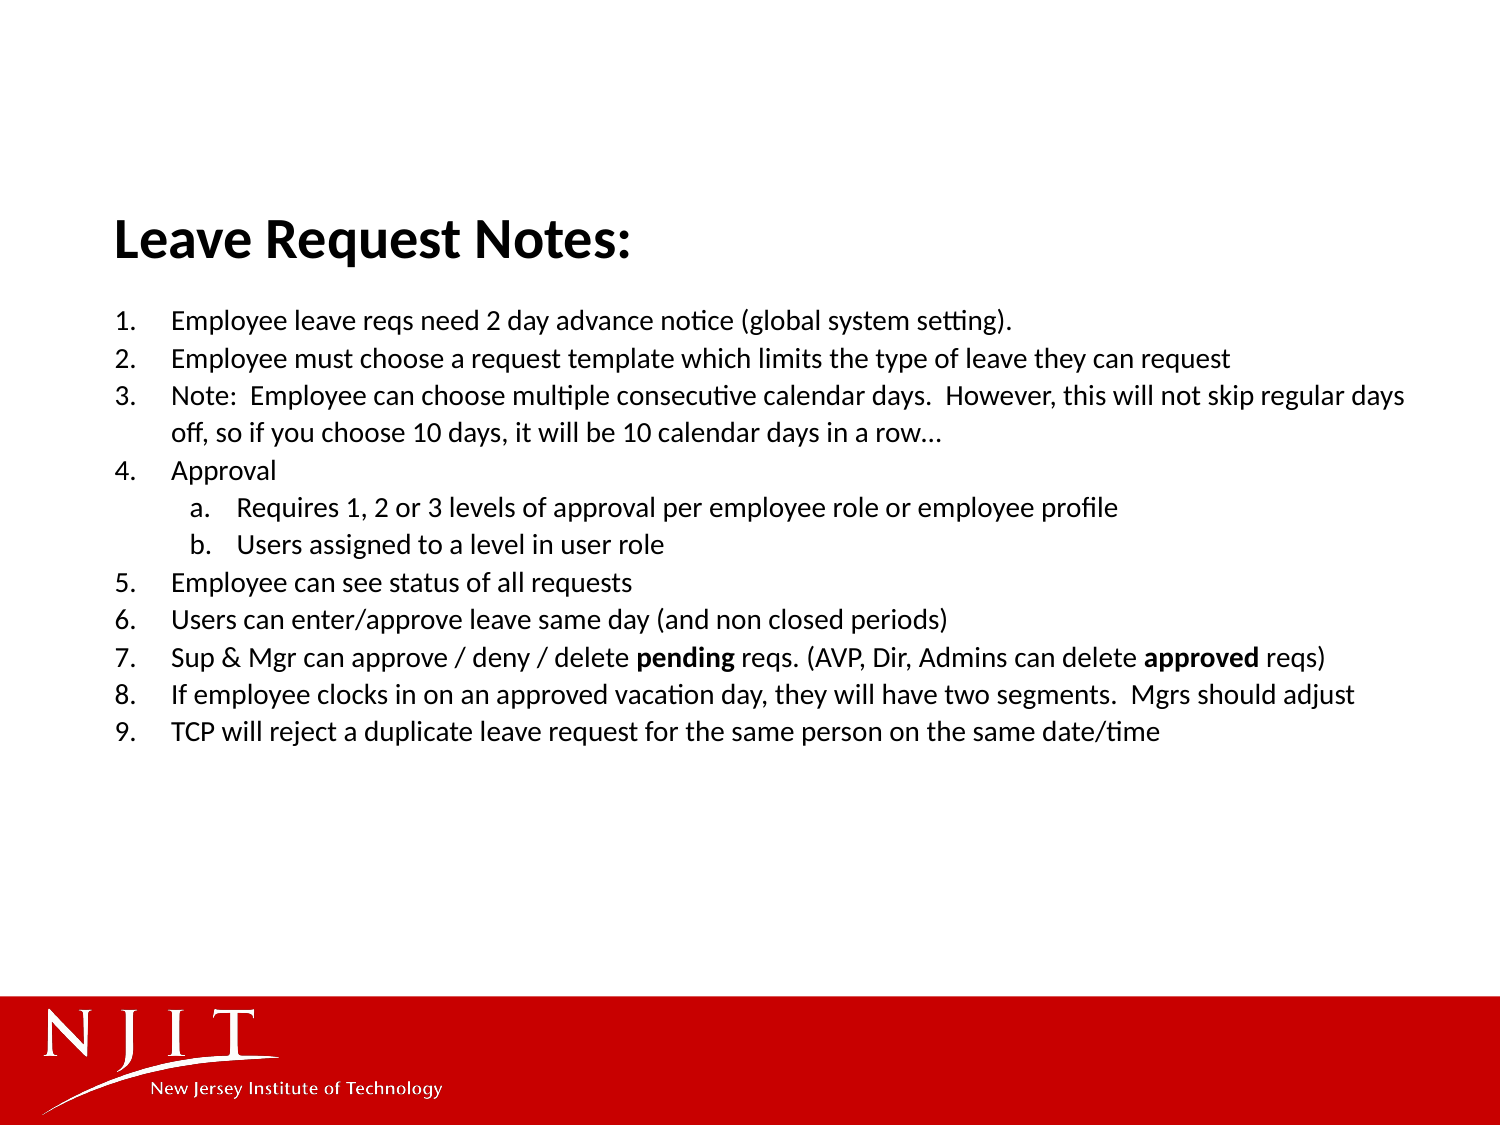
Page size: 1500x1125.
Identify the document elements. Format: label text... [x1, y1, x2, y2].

text_box Leave Request Notes: Employee leave reqs need 2 day advance notice (global system setting). Employee must choose a request template which limits the type of leave they can request Note: Employee can choose multiple consecutive calendar days. However, this will not skip regular days off, so if you choose 10 days, it will be 10 calendar days in a row… Approval Requires 1, 2 or 3 levels of approval per employee role or employee profile Users assigned to a level in user role Employee can see status of all requests Users can enter/approve leave same day (and non closed periods) Sup & Mgr can approve / deny / delete pending reqs. (AVP, Dir, Admins can delete approved reqs) If employee clocks in on an approved vacation day, they will have two segments. Mgrs should adjust TCP will reject a duplicate leave request for the same person on the same date/time [99, 187, 1438, 793]
picture [42, 1008, 443, 1115]
